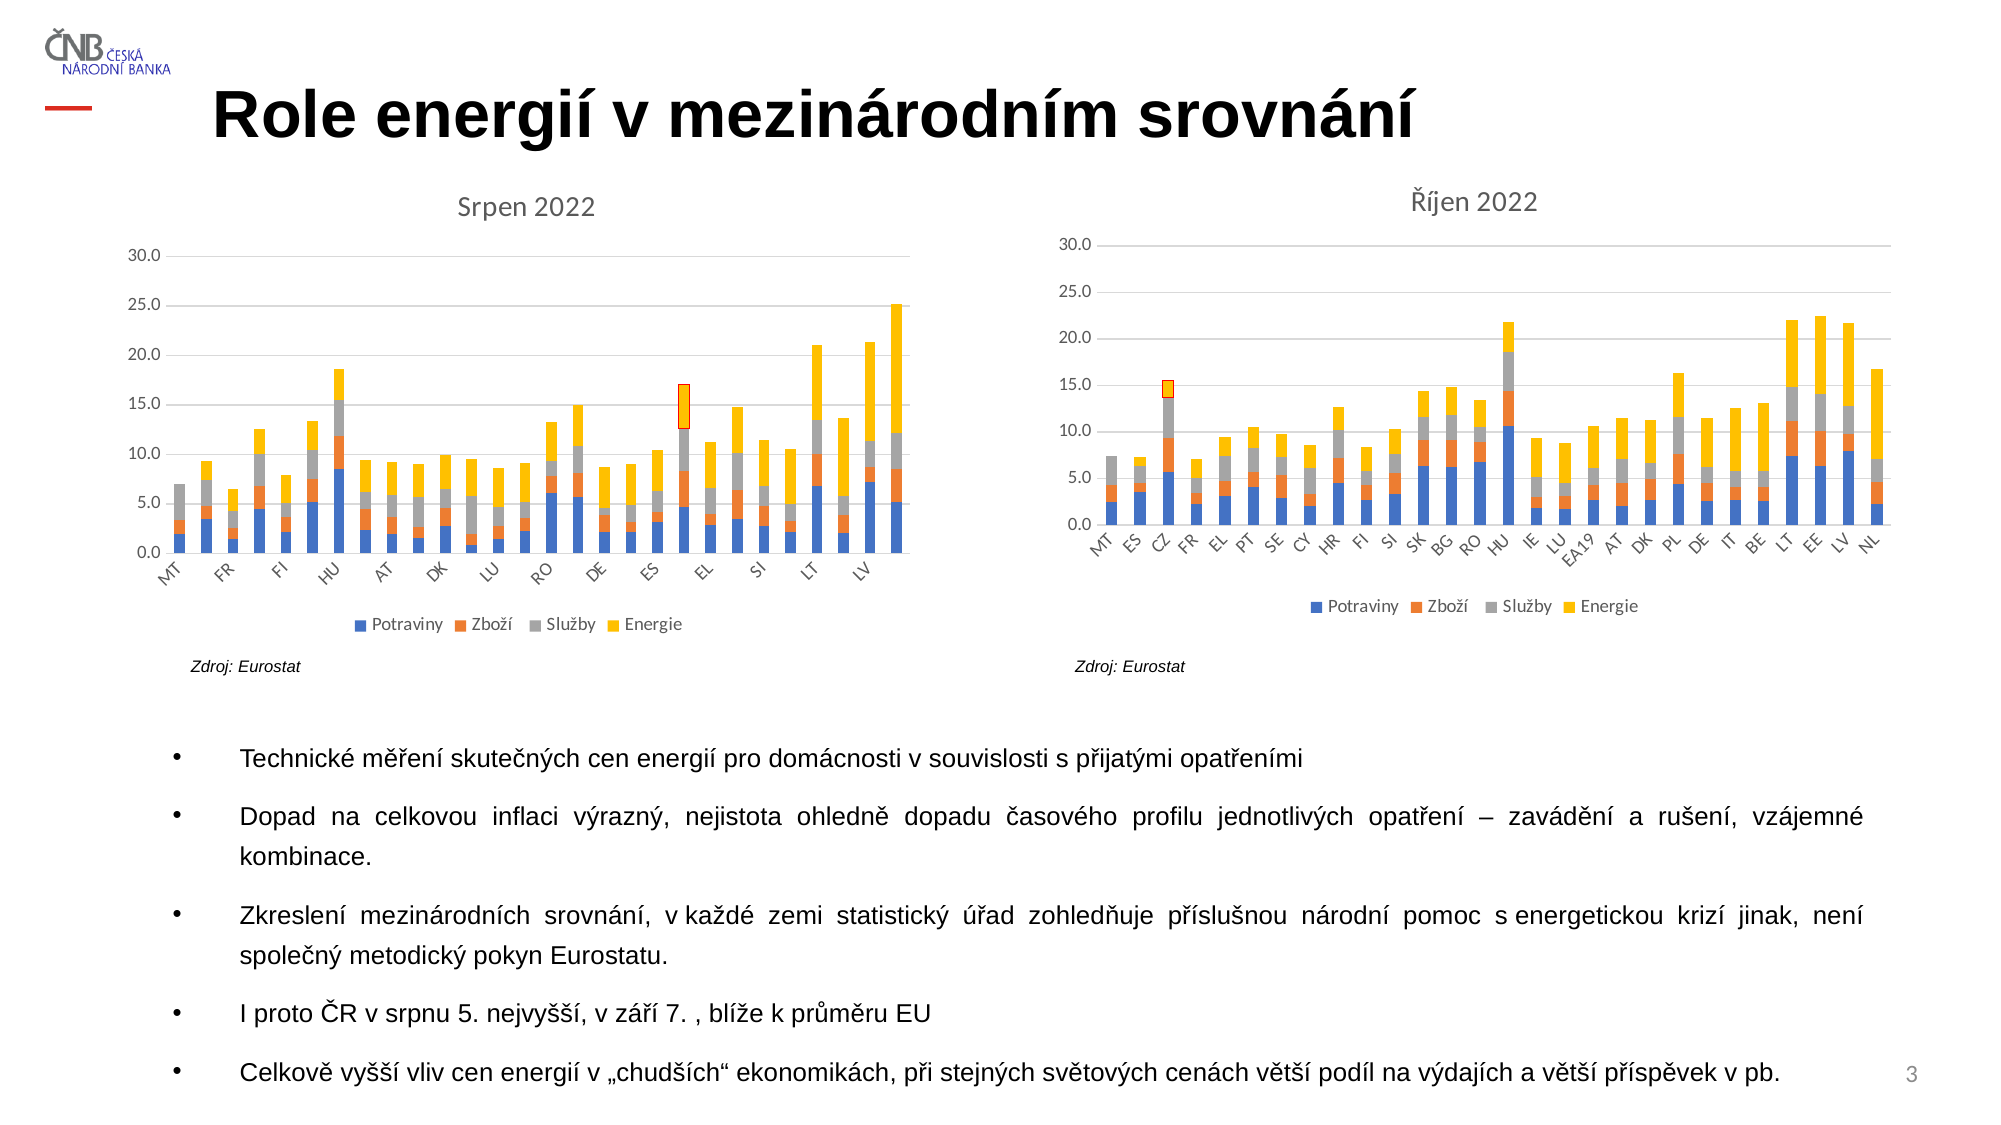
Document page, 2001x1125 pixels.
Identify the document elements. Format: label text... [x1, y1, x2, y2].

slide_number 3 [1822, 1042, 1934, 1103]
list Technické měření skutečných cen energií pro domácnosti v souvislosti s přijatými opatřeními Dopad na celkovou inflaci výrazný, nejistota ohledně dopadu časového profilu jednotlivých opatření – zavádění a rušení, vzájemné kombinace. Zkreslení mezinárodních srovnání, v každé zemi statistický úřad zohledňuje příslušnou národní pomoc s energetickou krizí jinak, není společný metodický pokyn Eurostatu. I proto ČR v srpnu 5. nejvyšší, v září 7. , blíže k průměru EU Celkově vyšší vliv cen energií v „chudších“ ekonomikách, při stejných světových cenách větší podíl na výdajích a větší příspěvek v pb. [157, 724, 1883, 1096]
chart [111, 173, 927, 642]
text_box Zdroj: Eurostat [176, 648, 674, 684]
text_box Zdroj: Eurostat [1060, 648, 1665, 684]
picture [31, 20, 177, 121]
title Role energií v mezinárodním srovnání [198, 28, 1923, 204]
chart [1041, 163, 1909, 623]
